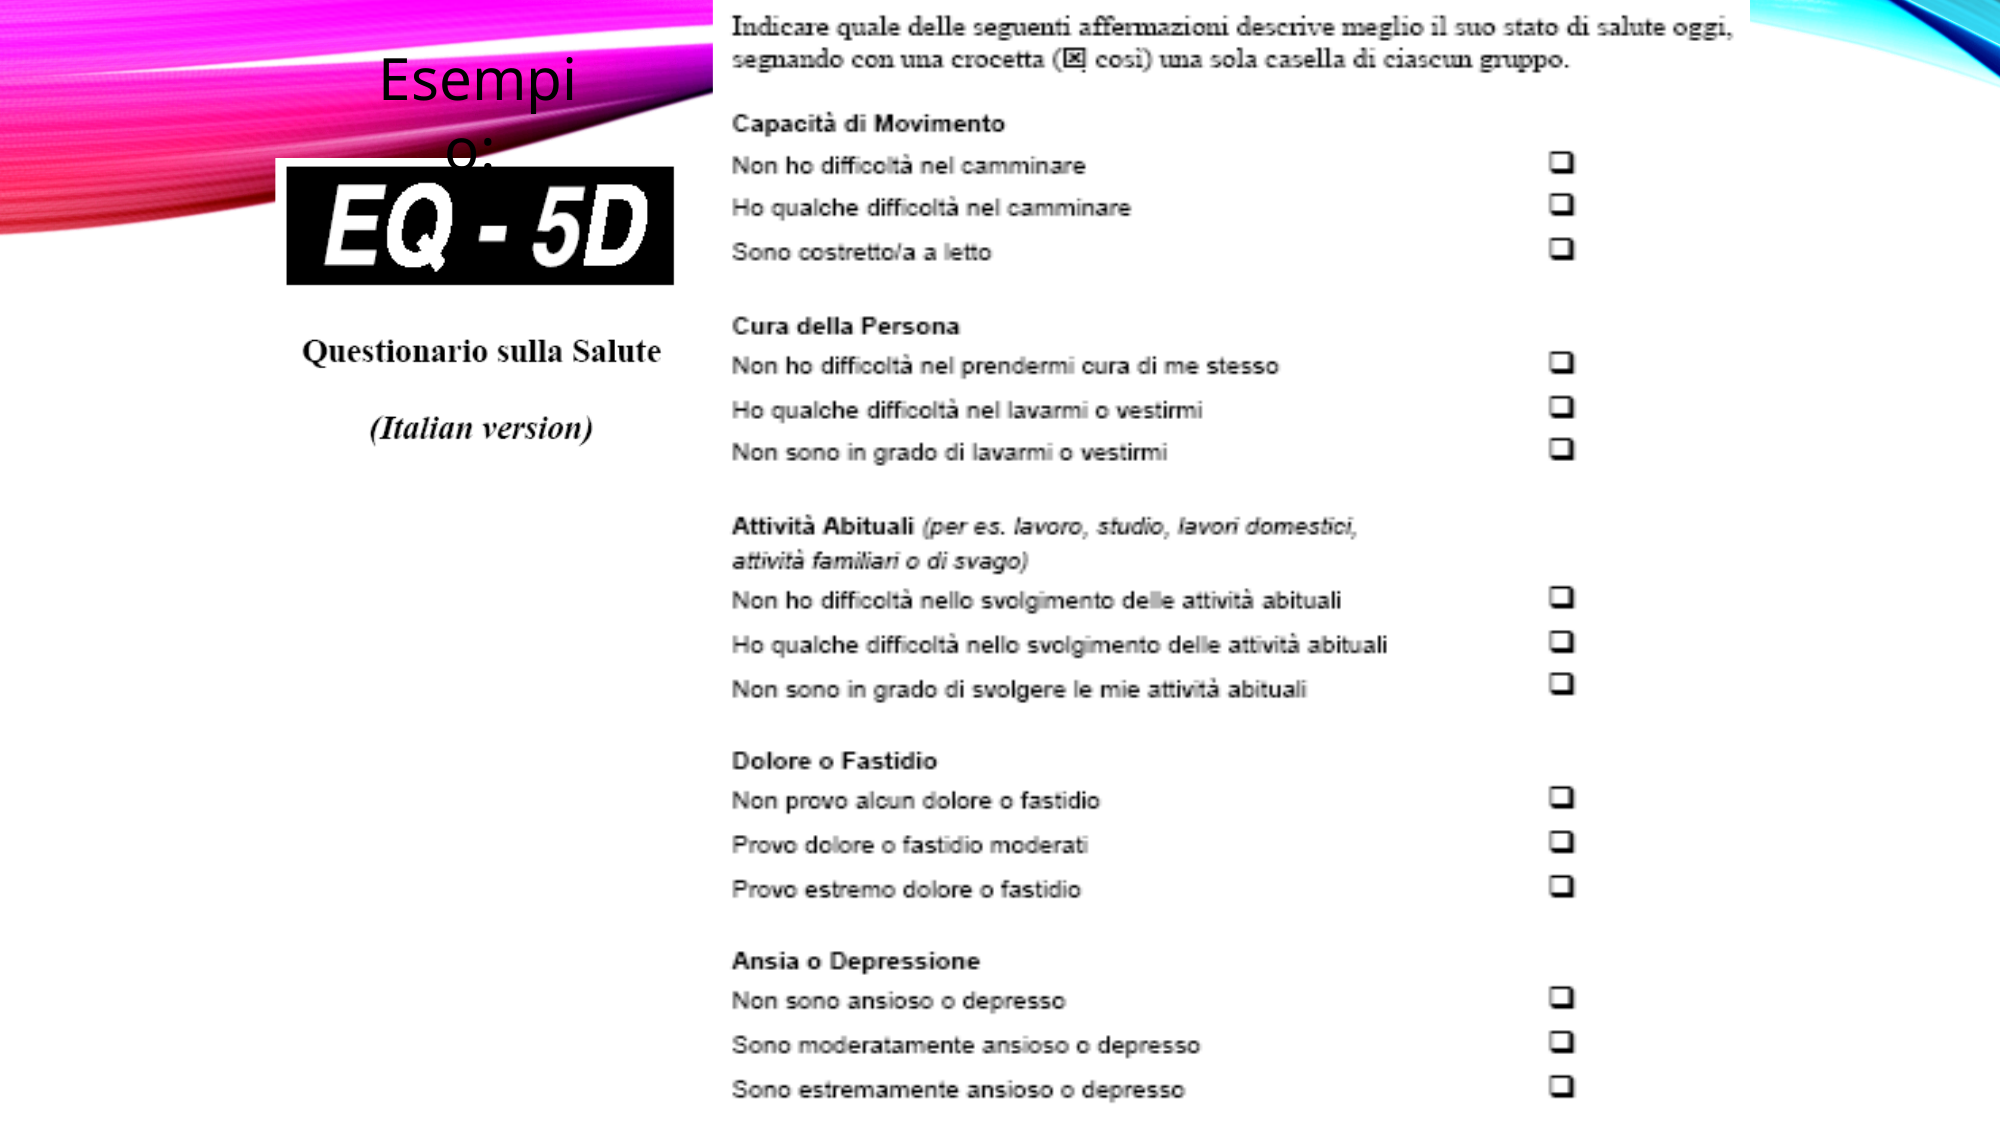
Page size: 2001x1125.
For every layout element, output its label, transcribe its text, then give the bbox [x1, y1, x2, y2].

text_box Esempio: [352, 35, 604, 158]
picture [0, 0, 2000, 1125]
picture [1890, 0, 2000, 75]
picture [1910, 0, 2000, 45]
